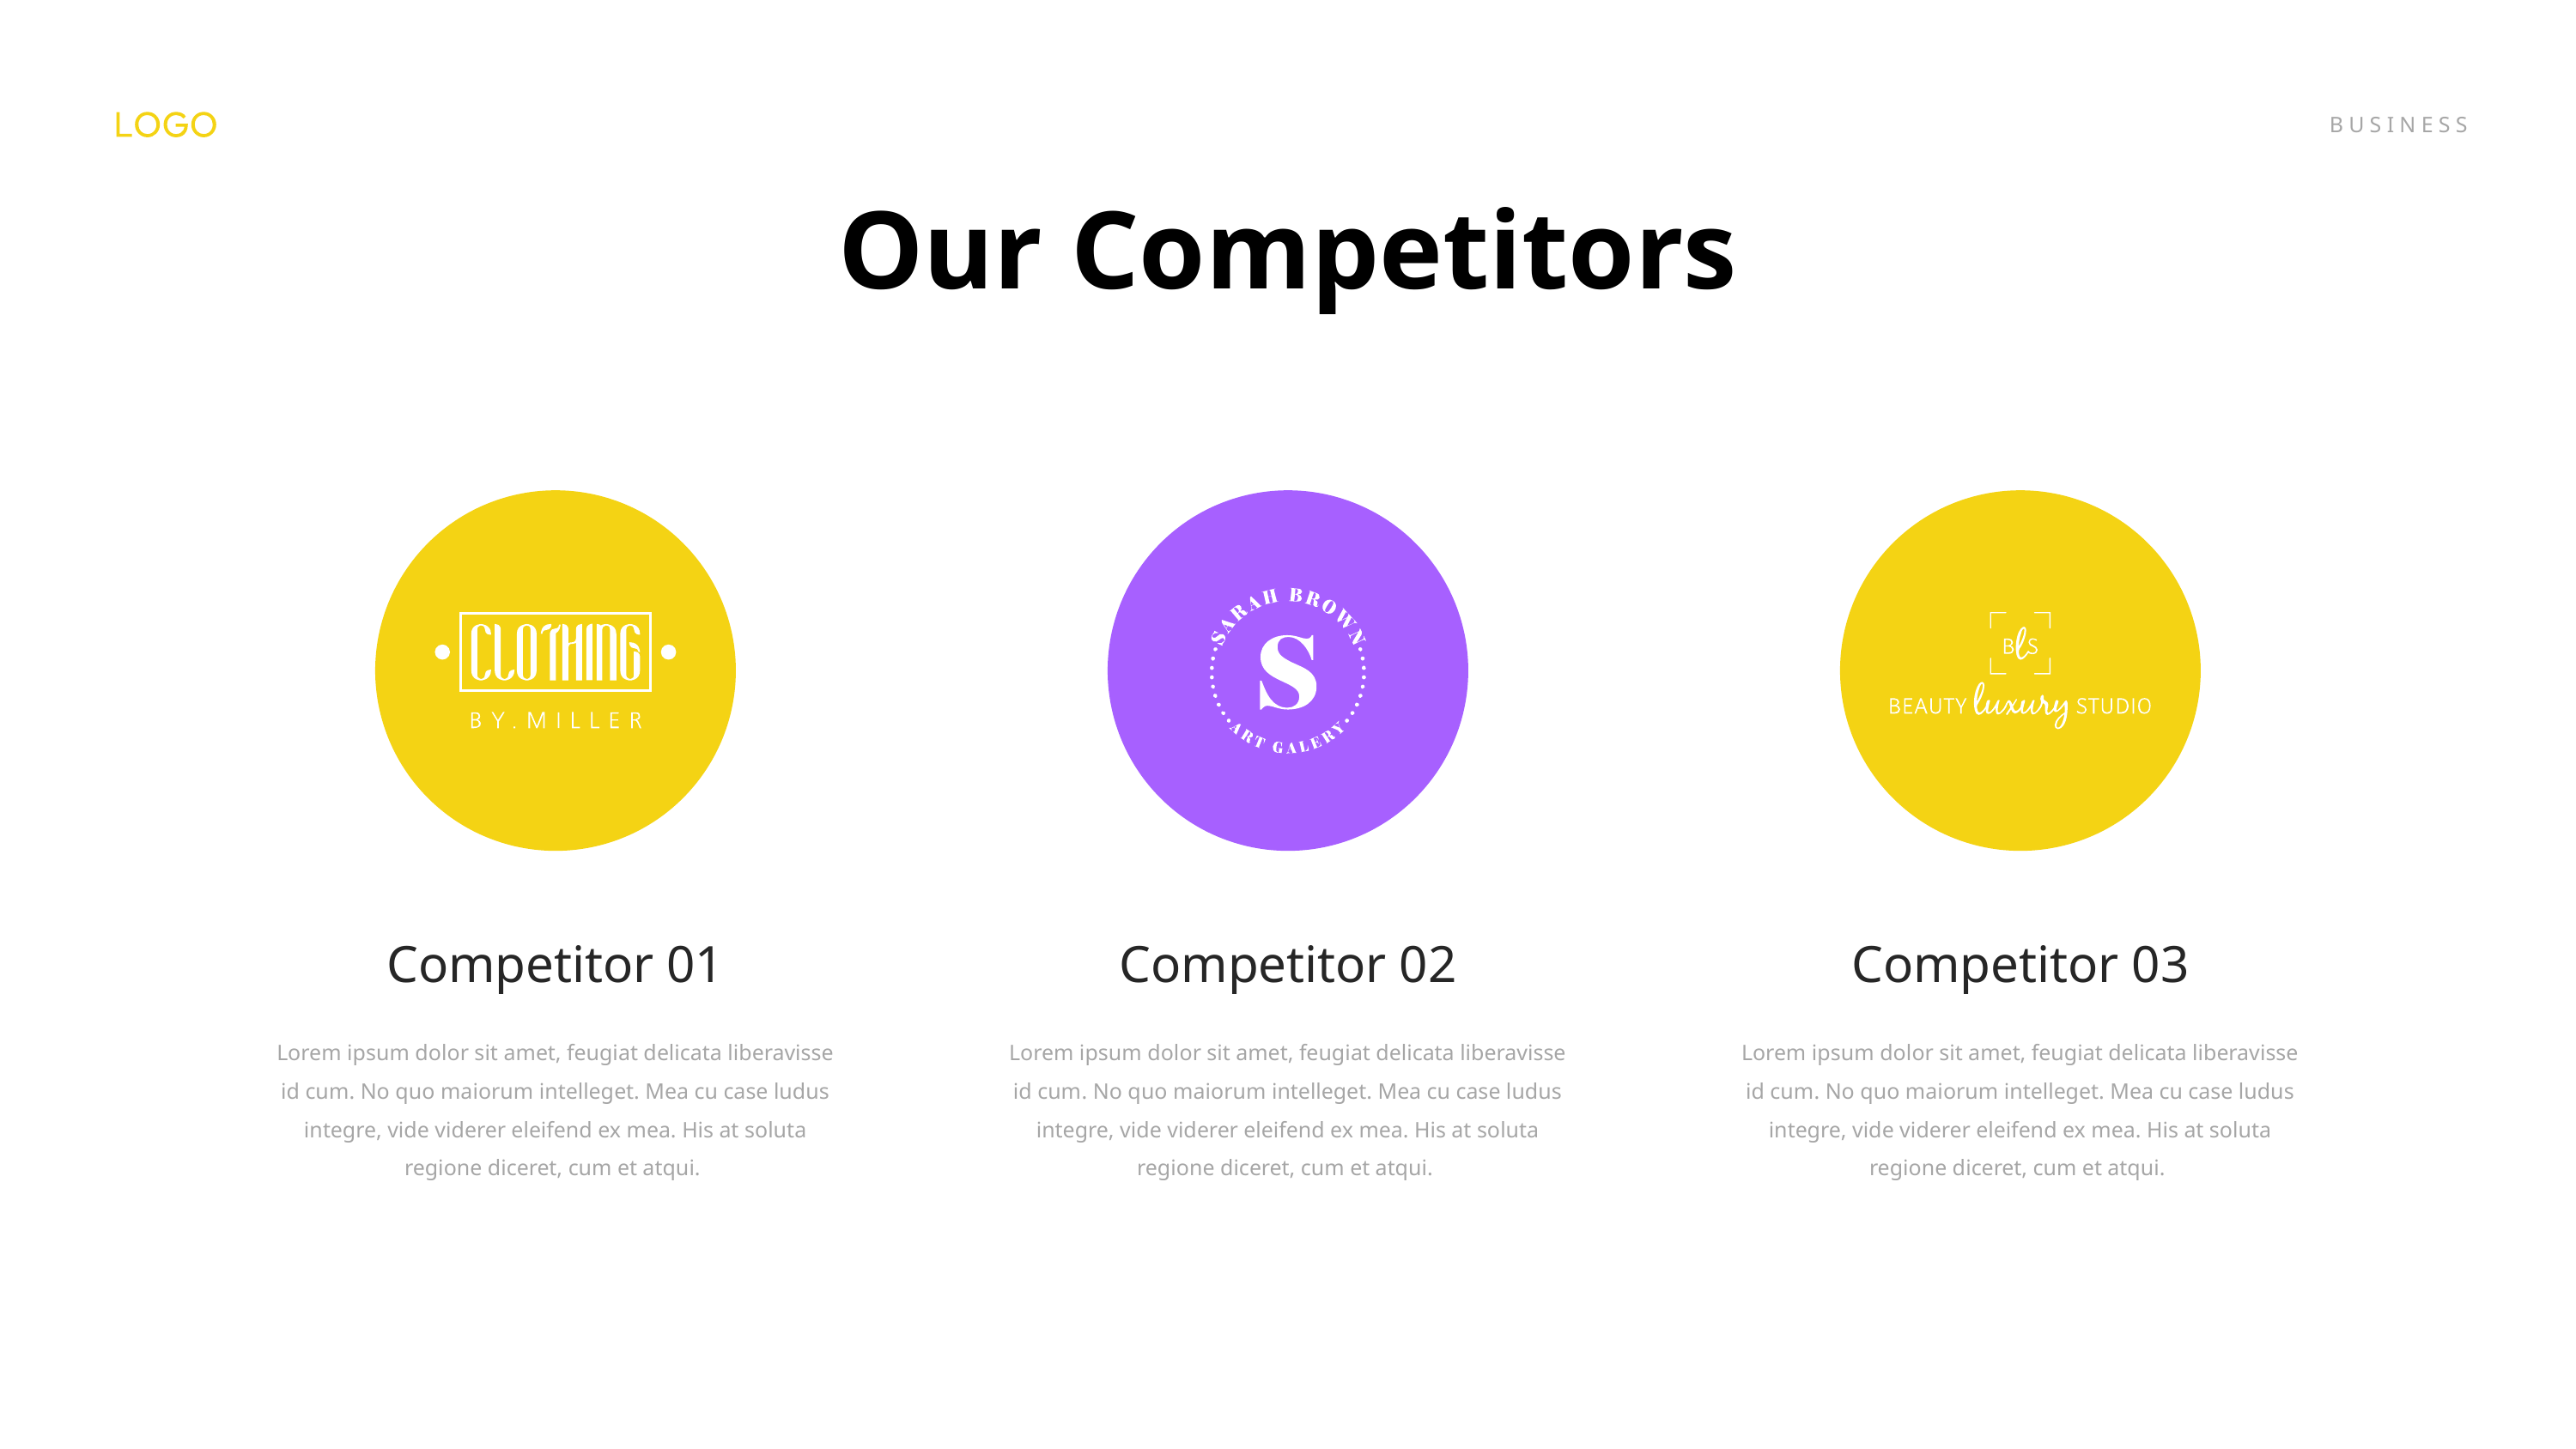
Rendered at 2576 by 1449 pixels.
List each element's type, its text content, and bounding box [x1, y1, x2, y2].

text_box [992, 925, 1583, 1185]
text_box [1838, 489, 2202, 852]
text_box Our Competitors [567, 176, 2009, 331]
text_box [1890, 611, 2151, 730]
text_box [1724, 925, 2316, 1185]
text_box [1209, 587, 1366, 754]
text_box [1106, 489, 1469, 852]
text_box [434, 613, 677, 729]
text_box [259, 925, 851, 1185]
text_box [374, 489, 737, 852]
